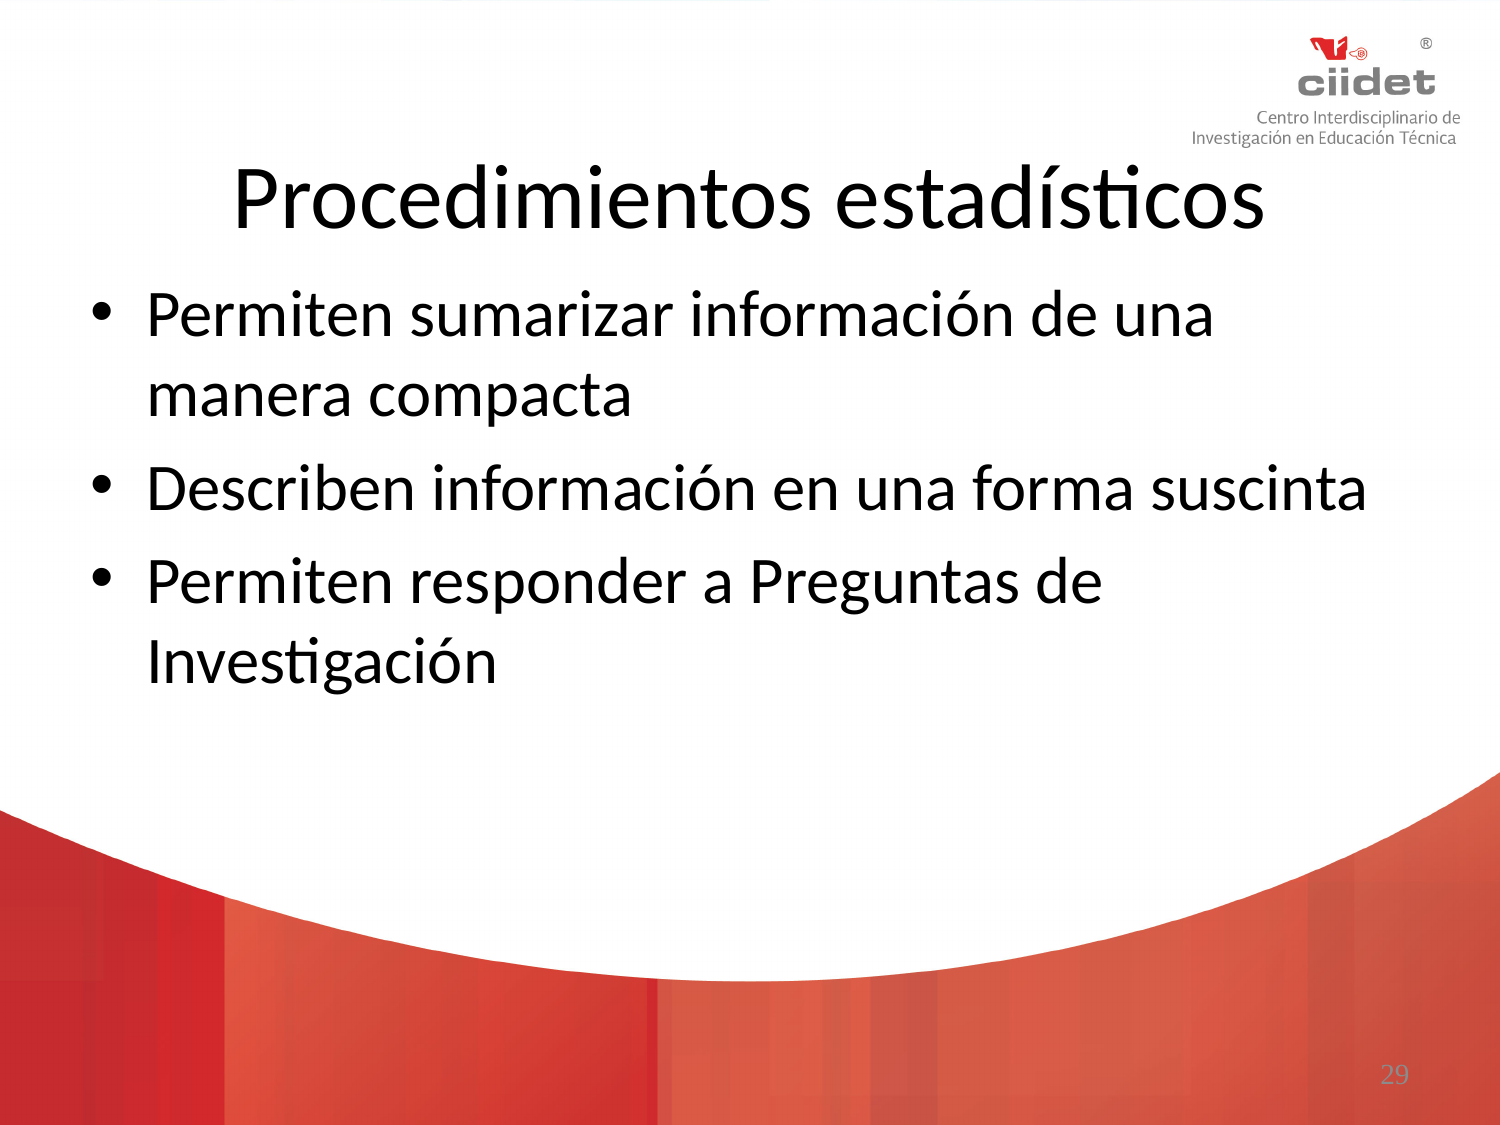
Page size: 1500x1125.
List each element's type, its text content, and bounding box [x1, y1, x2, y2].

title Procedimientos estadísticos [75, 98, 1425, 262]
picture [0, 0, 1500, 1125]
slide_number 29 [1074, 1042, 1425, 1103]
list Permiten sumarizar información de una manera compacta Describen información en una forma suscinta Permiten responder a Preguntas de Investigación [75, 262, 1425, 1005]
